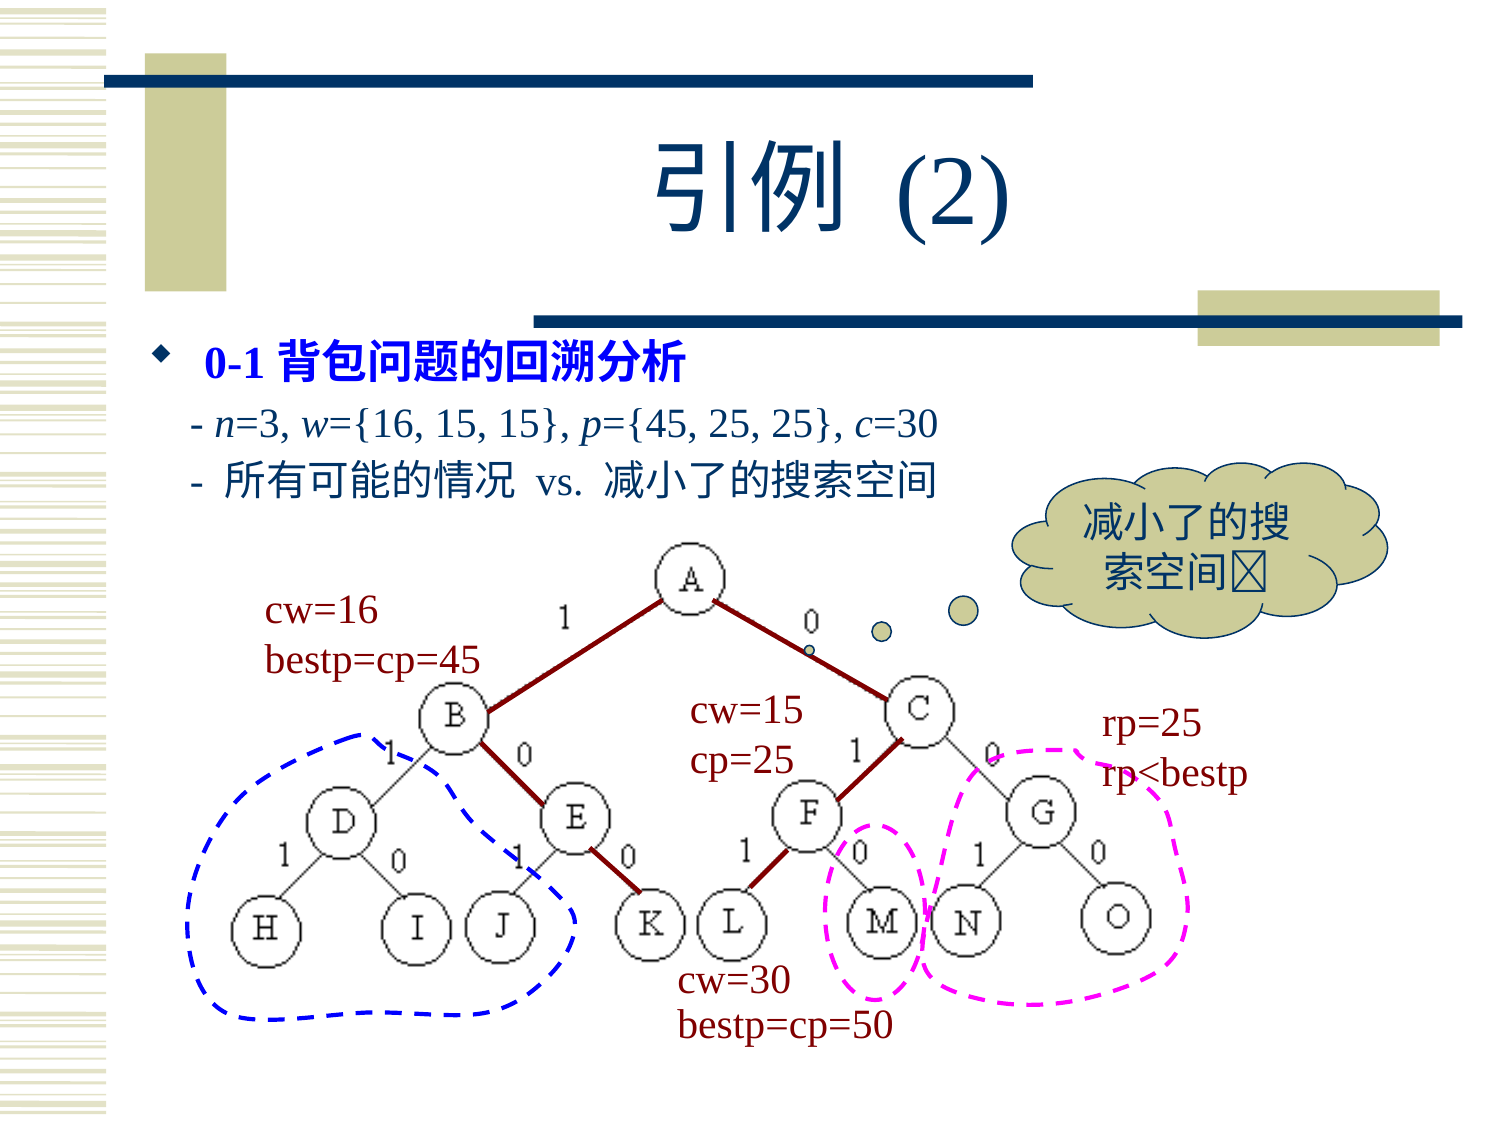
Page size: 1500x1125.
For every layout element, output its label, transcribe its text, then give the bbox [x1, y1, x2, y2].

picture [224, 512, 1163, 989]
text_box 减小了的搜索空间 [1046, 463, 1388, 639]
text_box rp=25 rp<bestp [1166, 687, 1264, 803]
title 引例 (2) [224, 99, 1436, 288]
list 0-1背包问题的回溯分析 - n=3, w={16, 15, 15}, p={45, 25, 25}, c=30 - 所有可能的情况 vs. 减小了的搜索空间 [132, 324, 1439, 1001]
text_box [187, 824, 524, 1020]
text_box [1166, 811, 1188, 966]
text_box [971, 997, 1093, 1005]
text_box cw=30 bestp=cp=50 [662, 997, 938, 1055]
